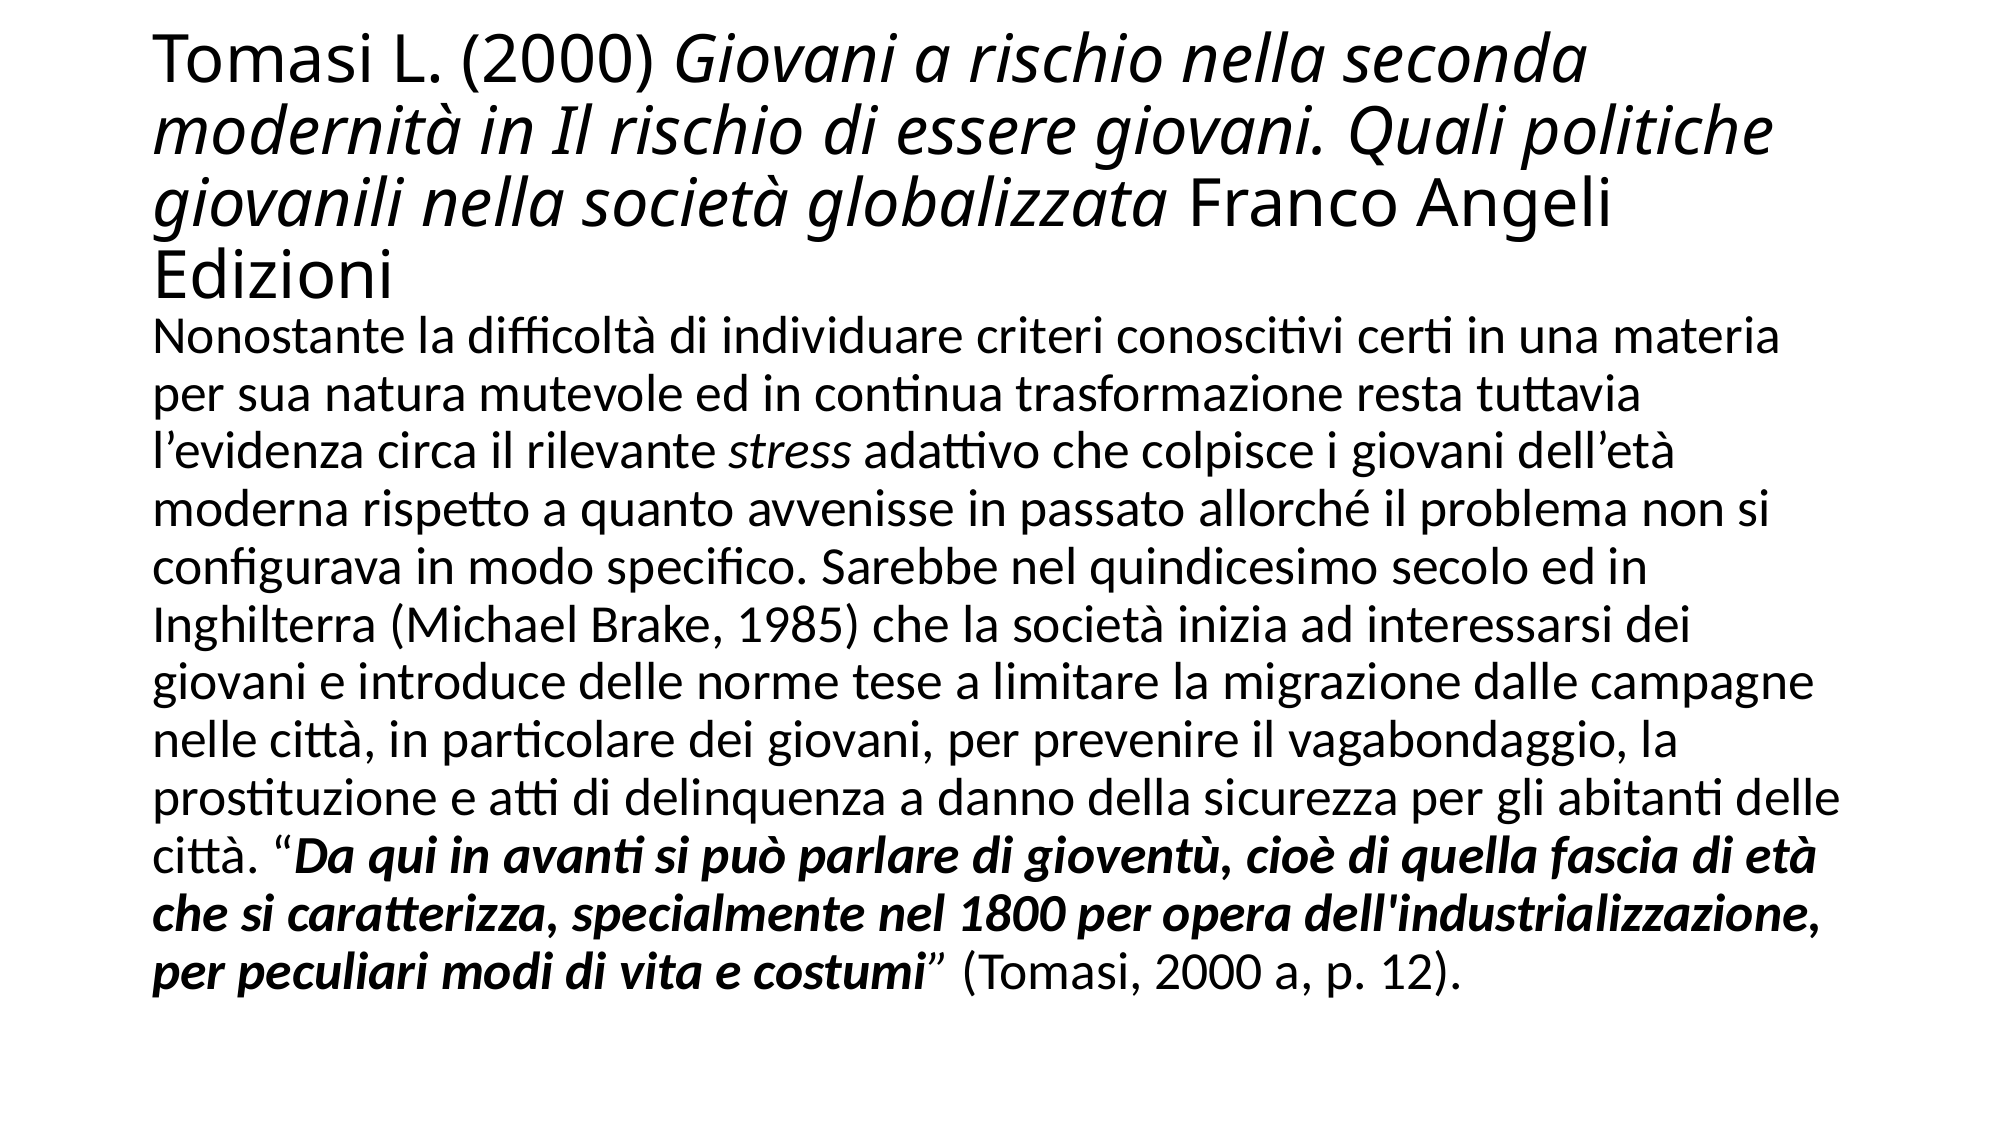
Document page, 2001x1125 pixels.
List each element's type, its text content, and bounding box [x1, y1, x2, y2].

title Tomasi L. (2000) Giovani a rischio nella seconda modernità in Il rischio di essere giovani. Quali politiche giovanili nella società globalizzata Franco Angeli Edizioni [137, 59, 1863, 278]
list Nonostante la difficoltà di individuare criteri conoscitivi certi in una materia per sua natura mutevole ed in continua trasformazione resta tuttavia l’evidenza circa il rilevante stress adattivo che colpisce i giovani dell’età moderna rispetto a quanto avvenisse in passato allorché il problema non si configurava in modo specifico. Sarebbe nel quindicesimo secolo ed in Inghilterra (Michael Brake, 1985) che la società inizia ad interessarsi dei giovani e introduce delle norme tese a limitare la migrazione dalle campagne nelle città, in particolare dei giovani, per prevenire il vagabondaggio, la prostituzione e atti di delinquenza a danno della sicurezza per gli abitanti delle città. “Da qui in avanti si può parlare di gioventù, cioè di quella fascia di età che si caratterizza, specialmente nel 1800 per opera dell'industrializzazione, per peculiari modi di vita e costumi” (Tomasi, 2000 a, p. 12). [137, 299, 1863, 1053]
